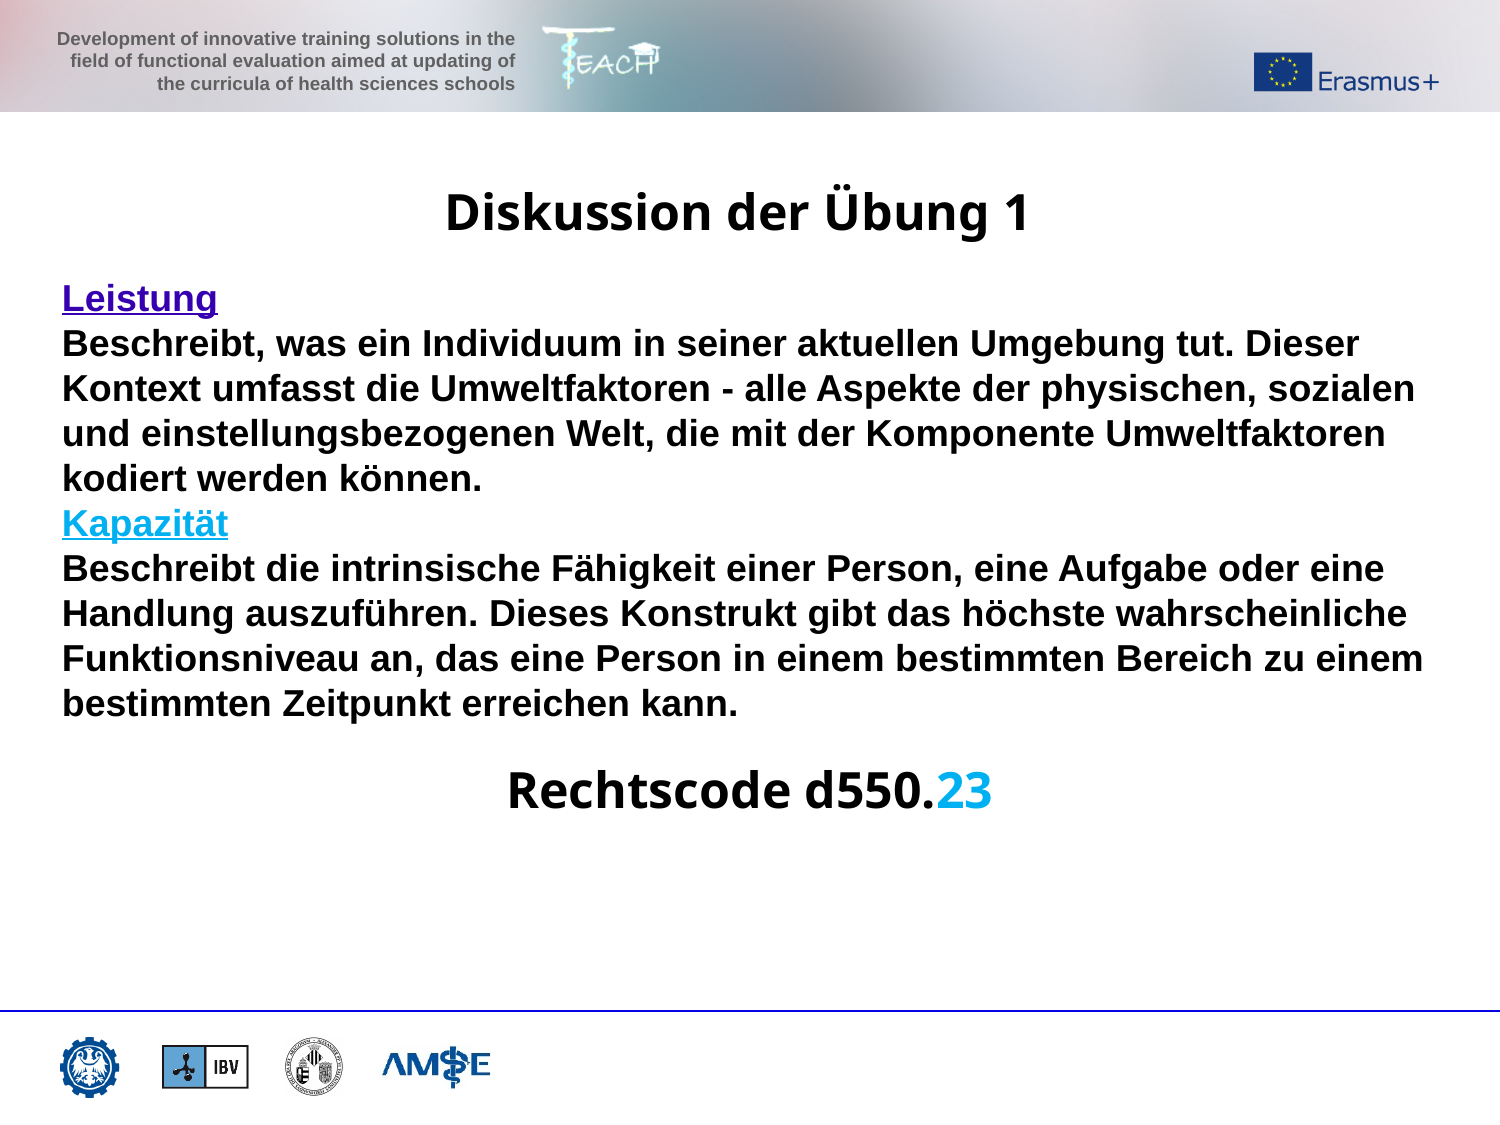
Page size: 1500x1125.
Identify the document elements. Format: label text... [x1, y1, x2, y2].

picture [379, 1044, 491, 1089]
text_box Diskussion der Übung 1 [17, 172, 1459, 267]
text_box Leistung Beschreibt, was ein Individuum in seiner aktuellen Umgebung tut. Dieser Kontext umfasst die Umweltfaktoren - alle Aspekte der physischen, sozialen und einstellungsbezogenen Welt, die mit der Komponente Umweltfaktoren kodiert werden können. Kapazität Beschreibt die intrinsische Fähigkeit einer Person, eine Aufgabe oder eine Handlung auszuführen. Dieses Konstrukt gibt das höchste wahrscheinliche Funktionsniveau an, das eine Person in einem bestimmten Bereich zu einem bestimmten Zeitpunkt erreichen kann. [47, 266, 1453, 732]
picture [161, 1044, 249, 1089]
text_box [29, 257, 1471, 941]
text_box Rechtscode d550.23 [35, 751, 1477, 846]
picture [284, 1036, 344, 1097]
picture [0, 0, 1500, 112]
picture [53, 1035, 126, 1099]
